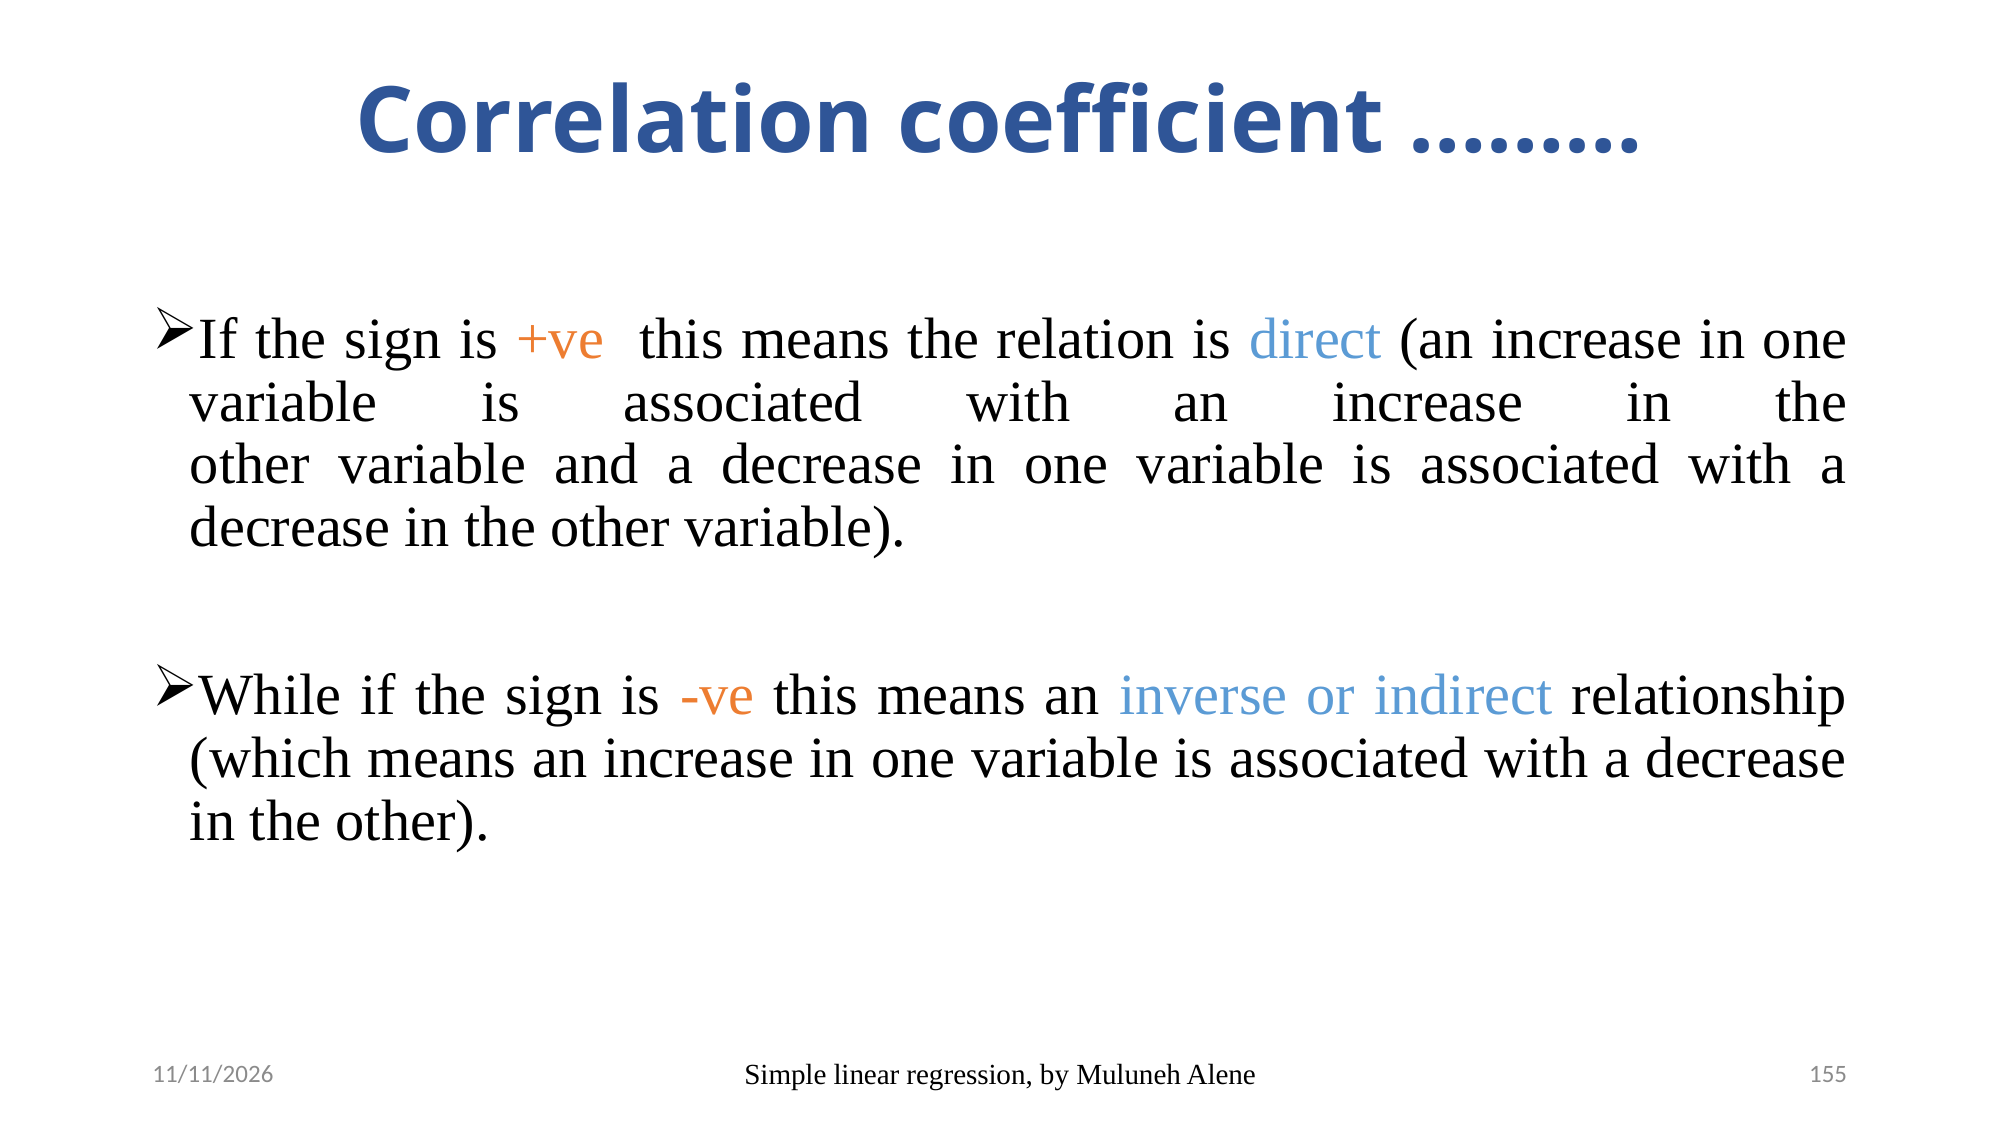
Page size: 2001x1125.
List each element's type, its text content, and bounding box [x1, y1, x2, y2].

footer Simple linear regression, by Muluneh Alene [662, 1042, 1338, 1103]
title Correlation coefficient ……… [137, 59, 1863, 186]
slide_number 155 [1412, 1042, 1863, 1103]
list If the sign is +ve this means the relation is direct (an increase in one variable is associated with an increase in the other variable and a decrease in one variable is associated with a decrease in the other variable). While if the sign is -ve this means an inverse or indirect relationship (which means an increase in one variable is associated with a decrease in the other). [137, 209, 1863, 1014]
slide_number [137, 1042, 588, 1103]
